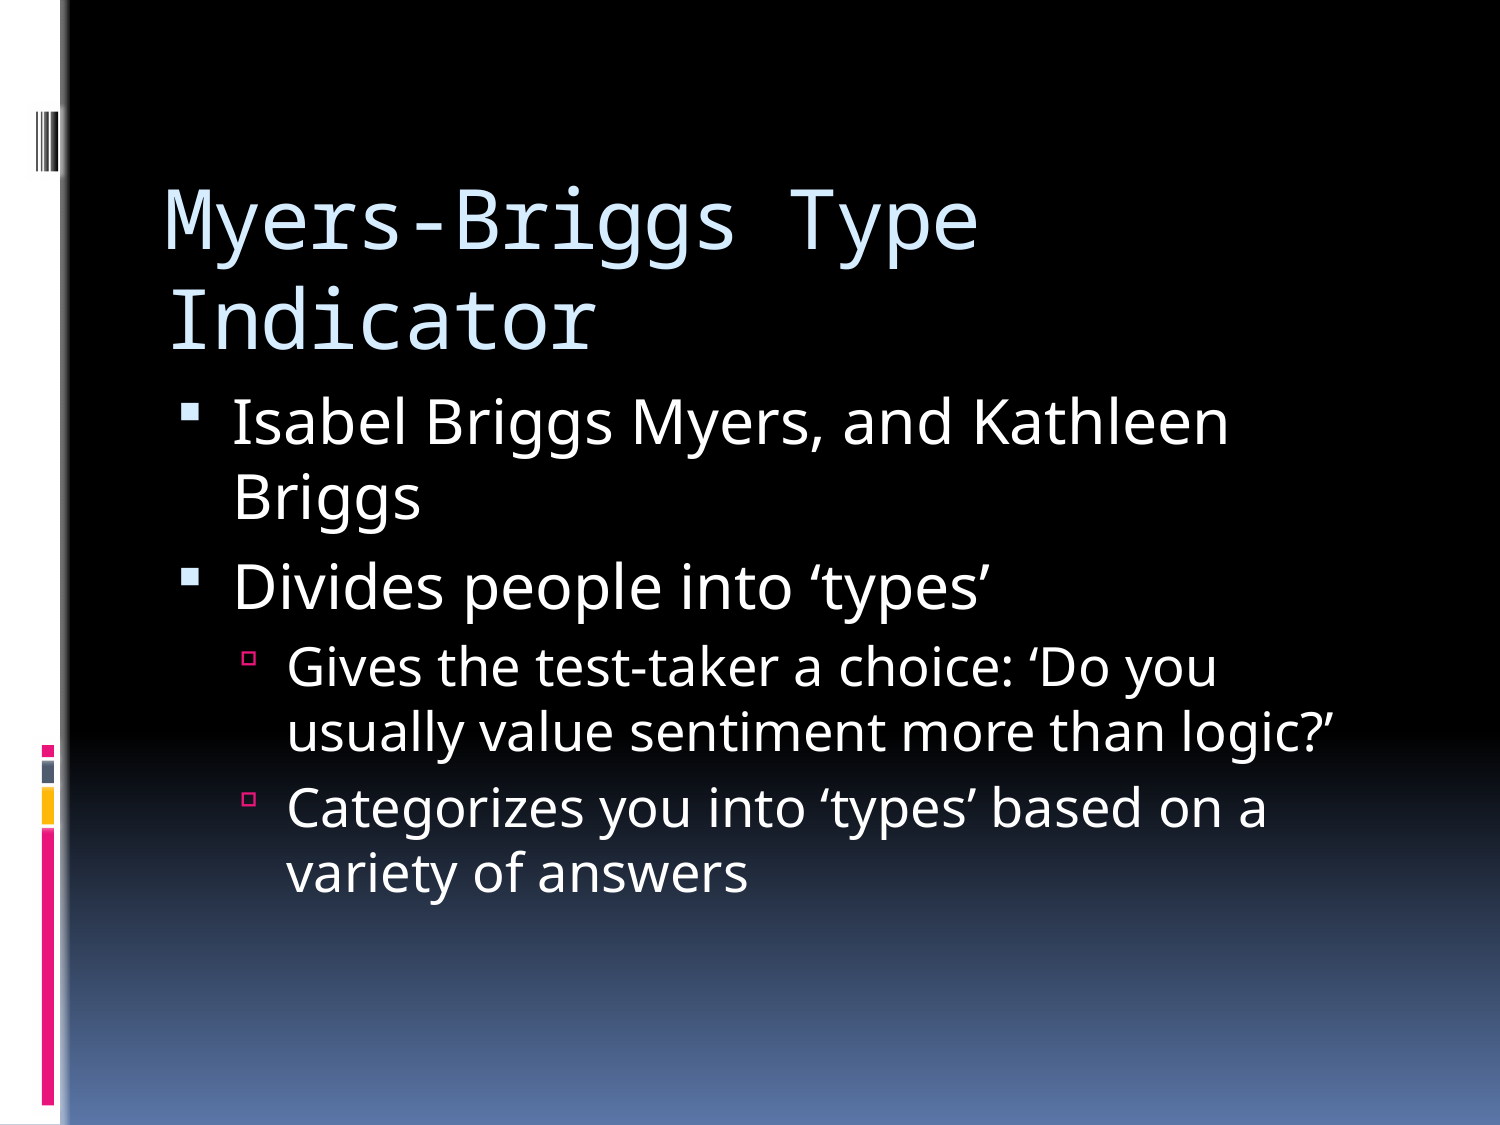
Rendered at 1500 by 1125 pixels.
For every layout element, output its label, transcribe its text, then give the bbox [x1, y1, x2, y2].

title Myers-Briggs Type Indicator [150, 159, 1425, 310]
list Isabel Briggs Myers, and Kathleen Briggs Divides people into ‘types’ Gives the test-taker a choice: ‘Do you usually value sentiment more than logic?’ Categorizes you into ‘types’ based on a variety of answers [149, 374, 1426, 1125]
